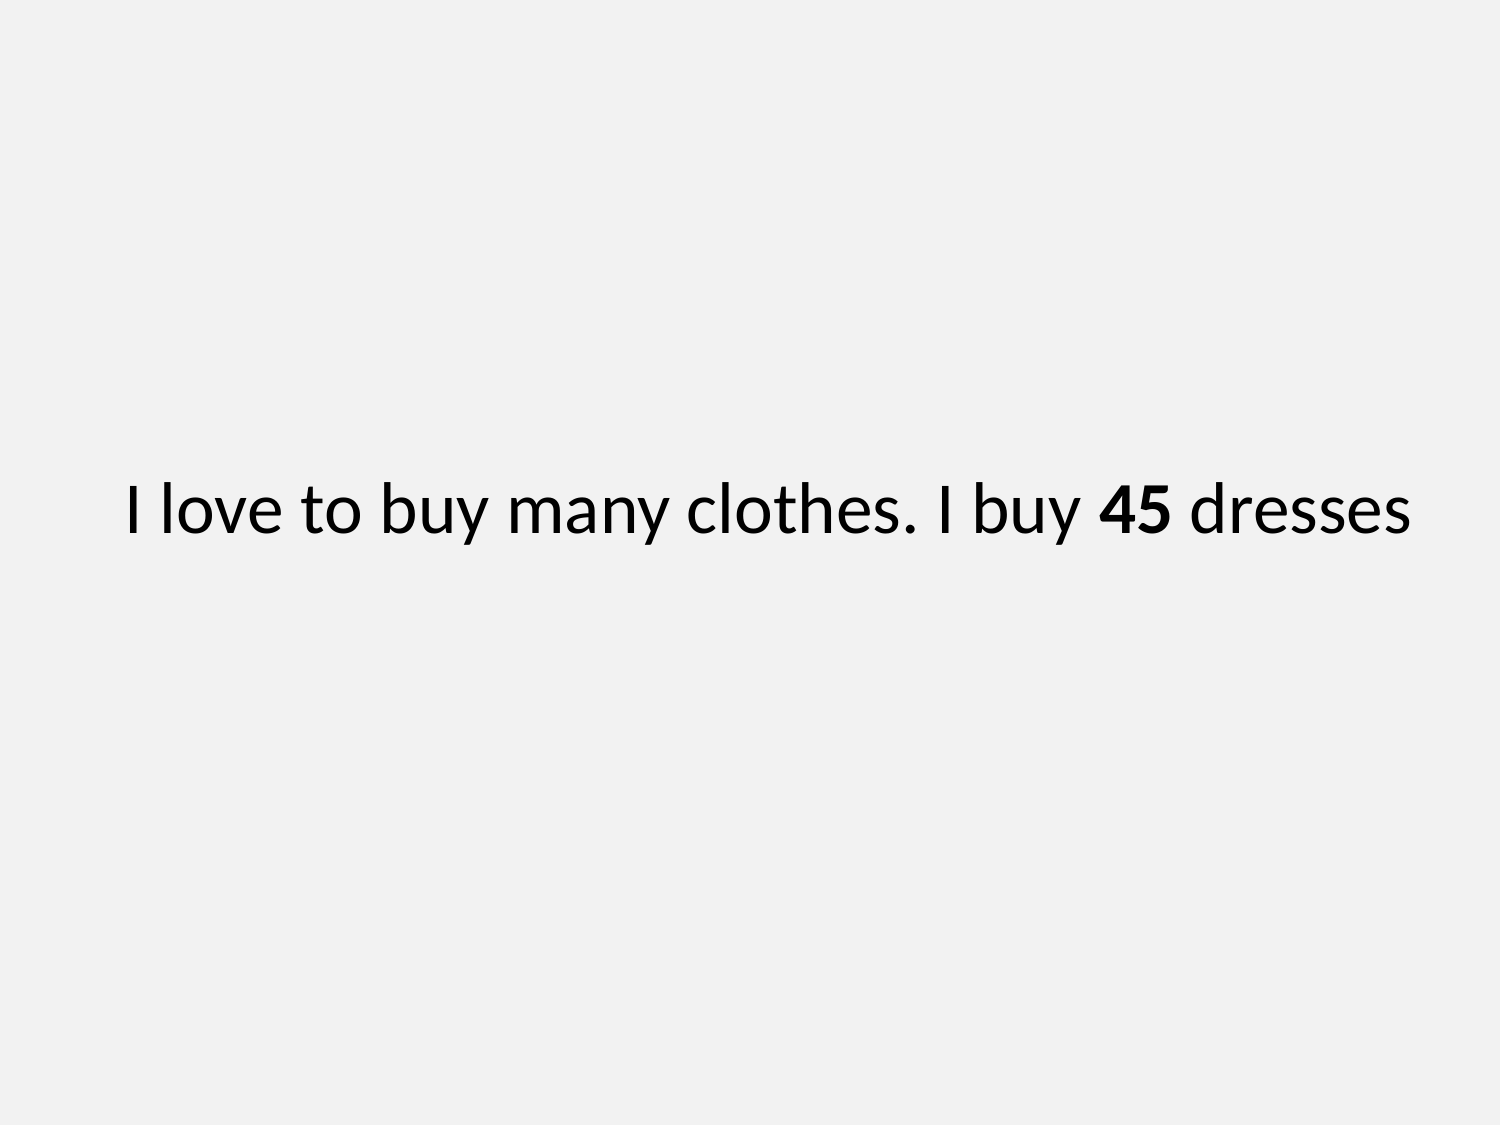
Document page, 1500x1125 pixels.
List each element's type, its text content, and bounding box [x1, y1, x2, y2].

title I love to buy many clothes. I buy 45 dresses [93, 410, 1444, 598]
